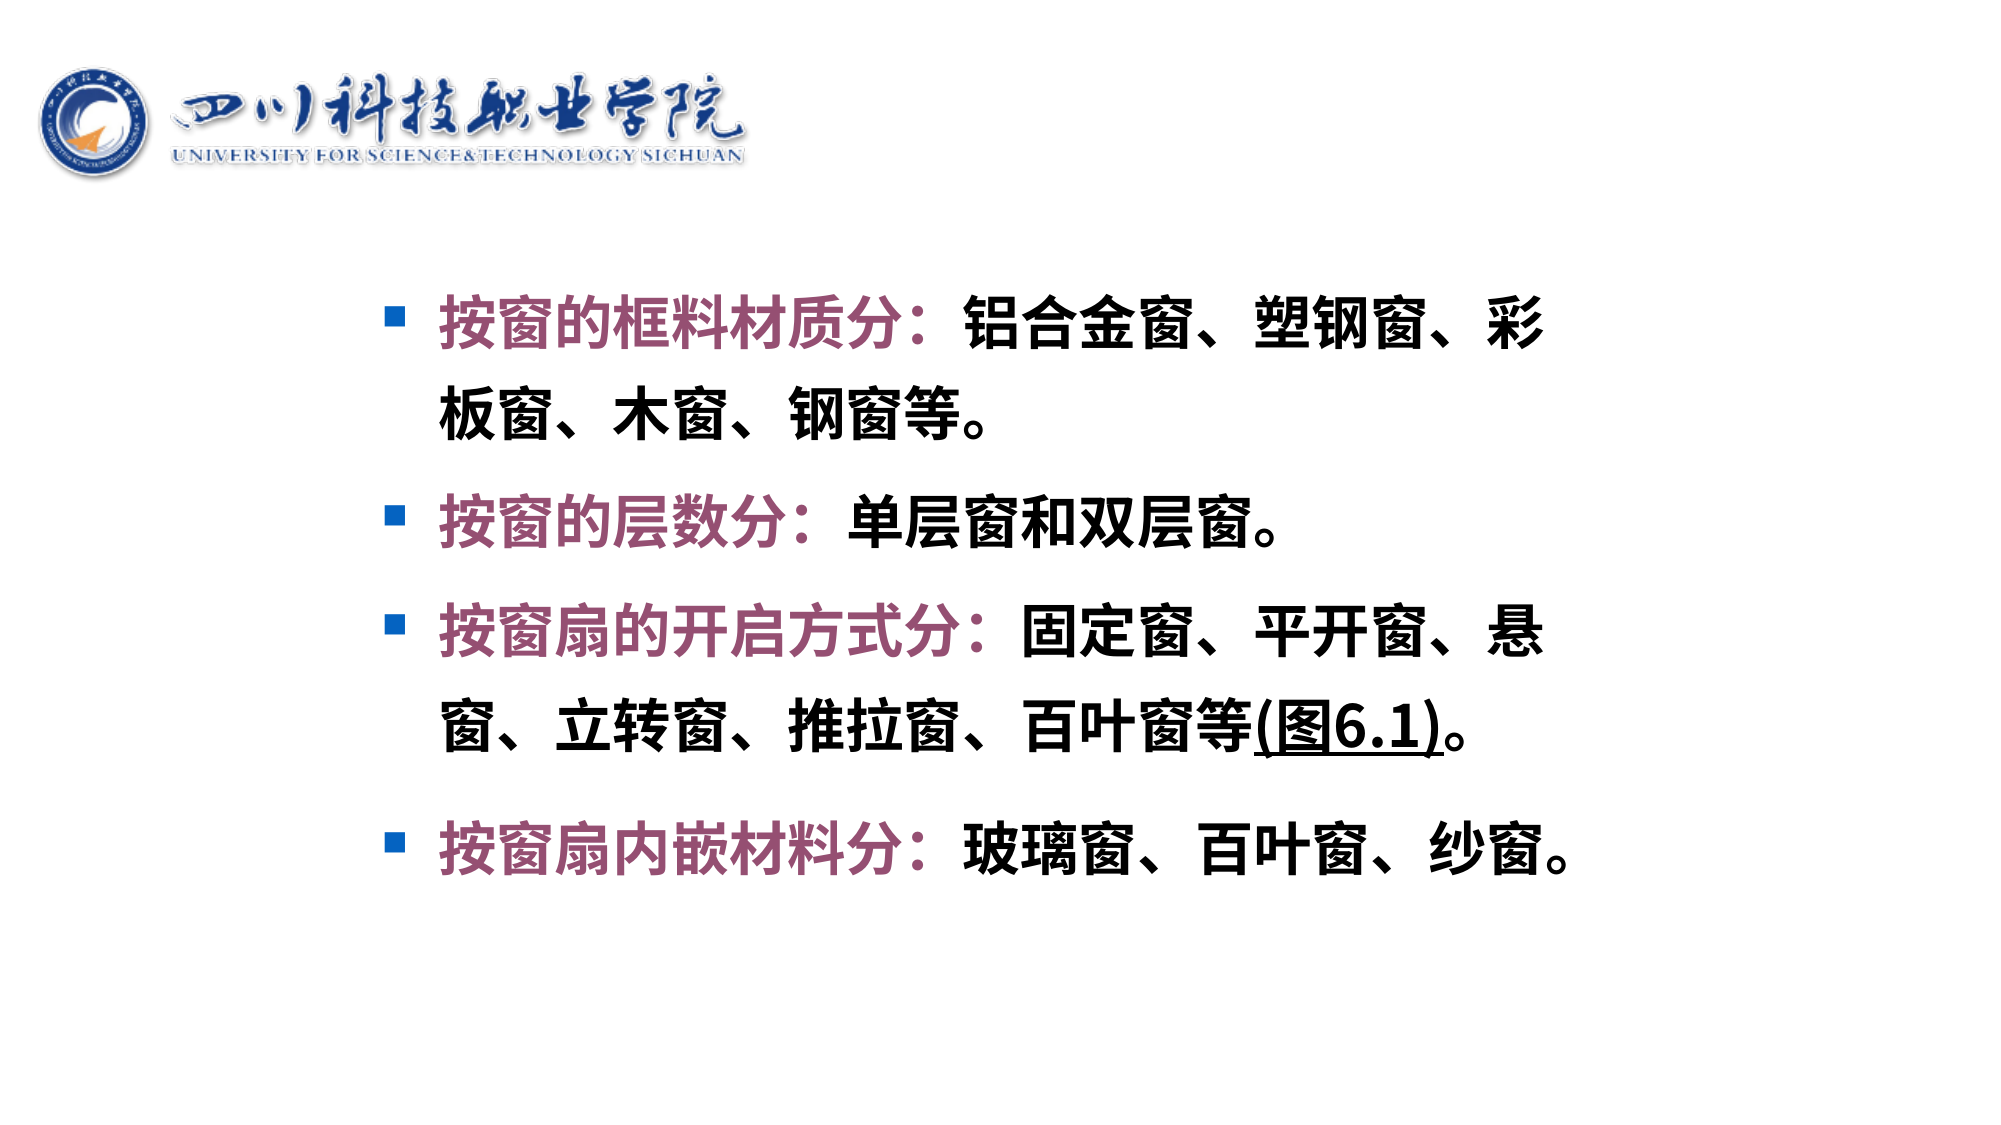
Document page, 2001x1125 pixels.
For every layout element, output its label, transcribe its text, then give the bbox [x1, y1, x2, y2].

text_box 按窗的框料材质分：铝合金窗、塑钢窗、彩板窗、木窗、钢窗等。 按窗的层数分：单层窗和双层窗。 按窗扇的开启方式分：固定窗、平开窗、悬窗、立转窗、推拉窗、百叶窗等(图6.1)。 按窗扇内嵌材料分：玻璃窗、百叶窗、纱窗。 [367, 257, 1568, 844]
picture [19, 63, 770, 188]
